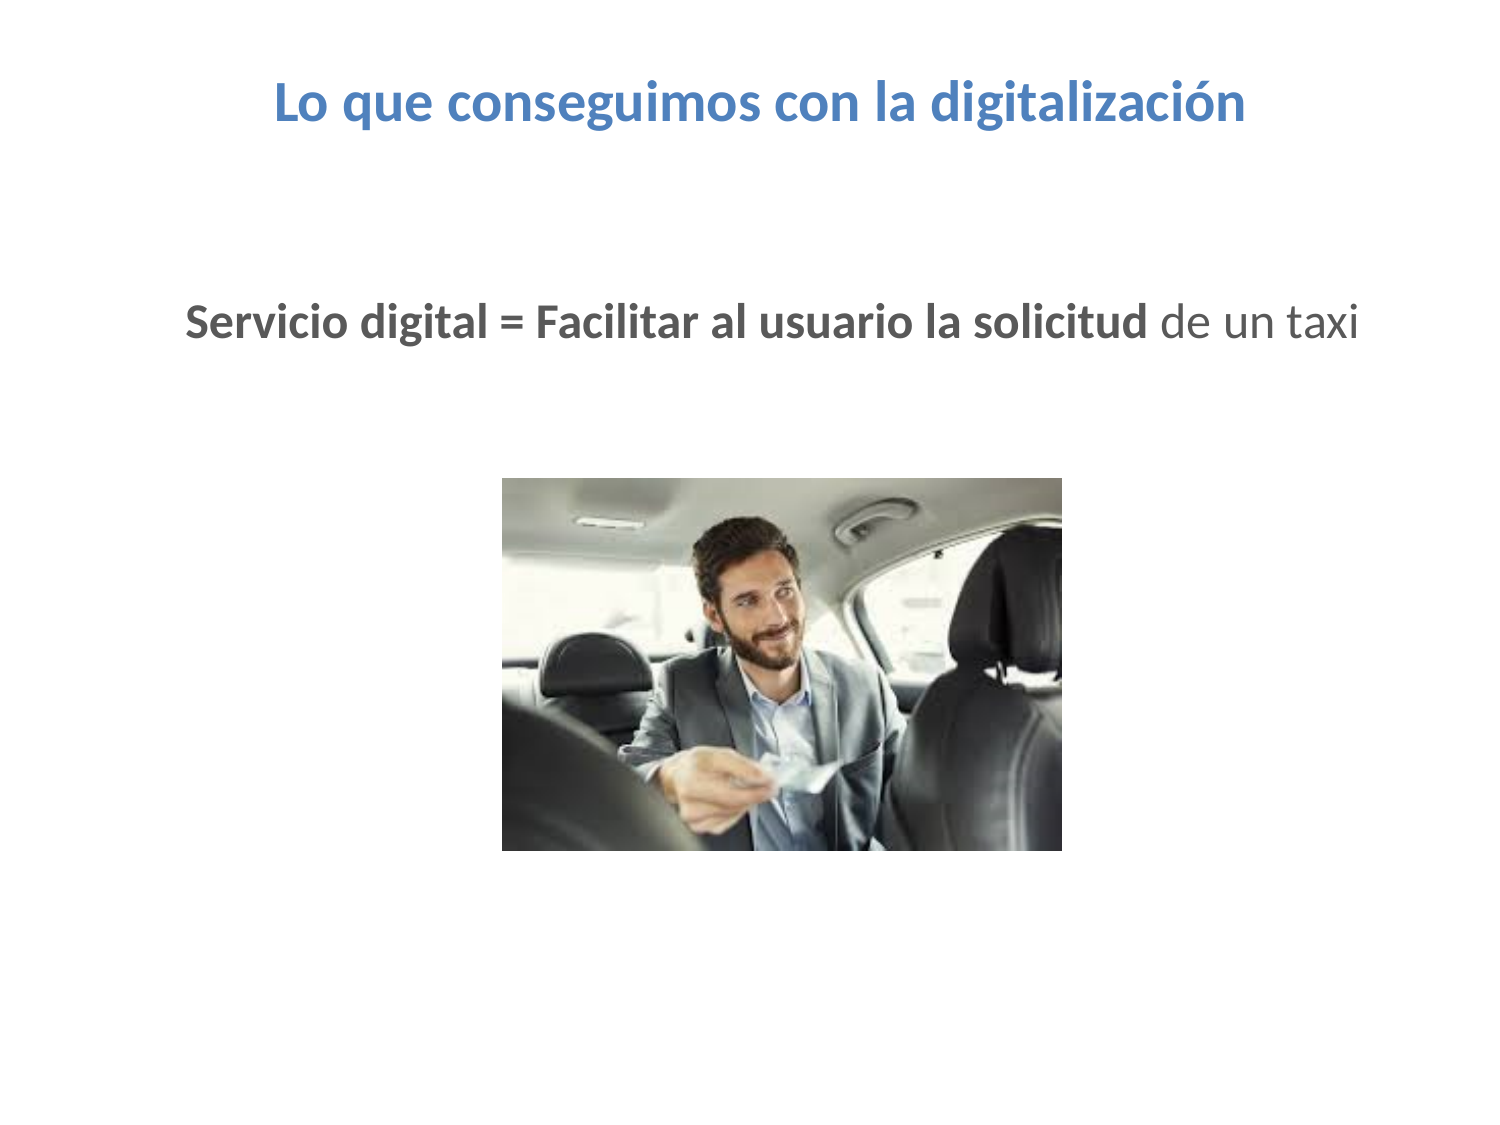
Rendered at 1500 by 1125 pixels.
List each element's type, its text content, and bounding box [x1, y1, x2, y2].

text_box Servicio digital = Facilitar al usuario la solicitud de un taxi [142, 281, 1404, 907]
picture [501, 477, 1063, 851]
text_box Lo que conseguimos con la digitalización [74, 4, 1447, 192]
